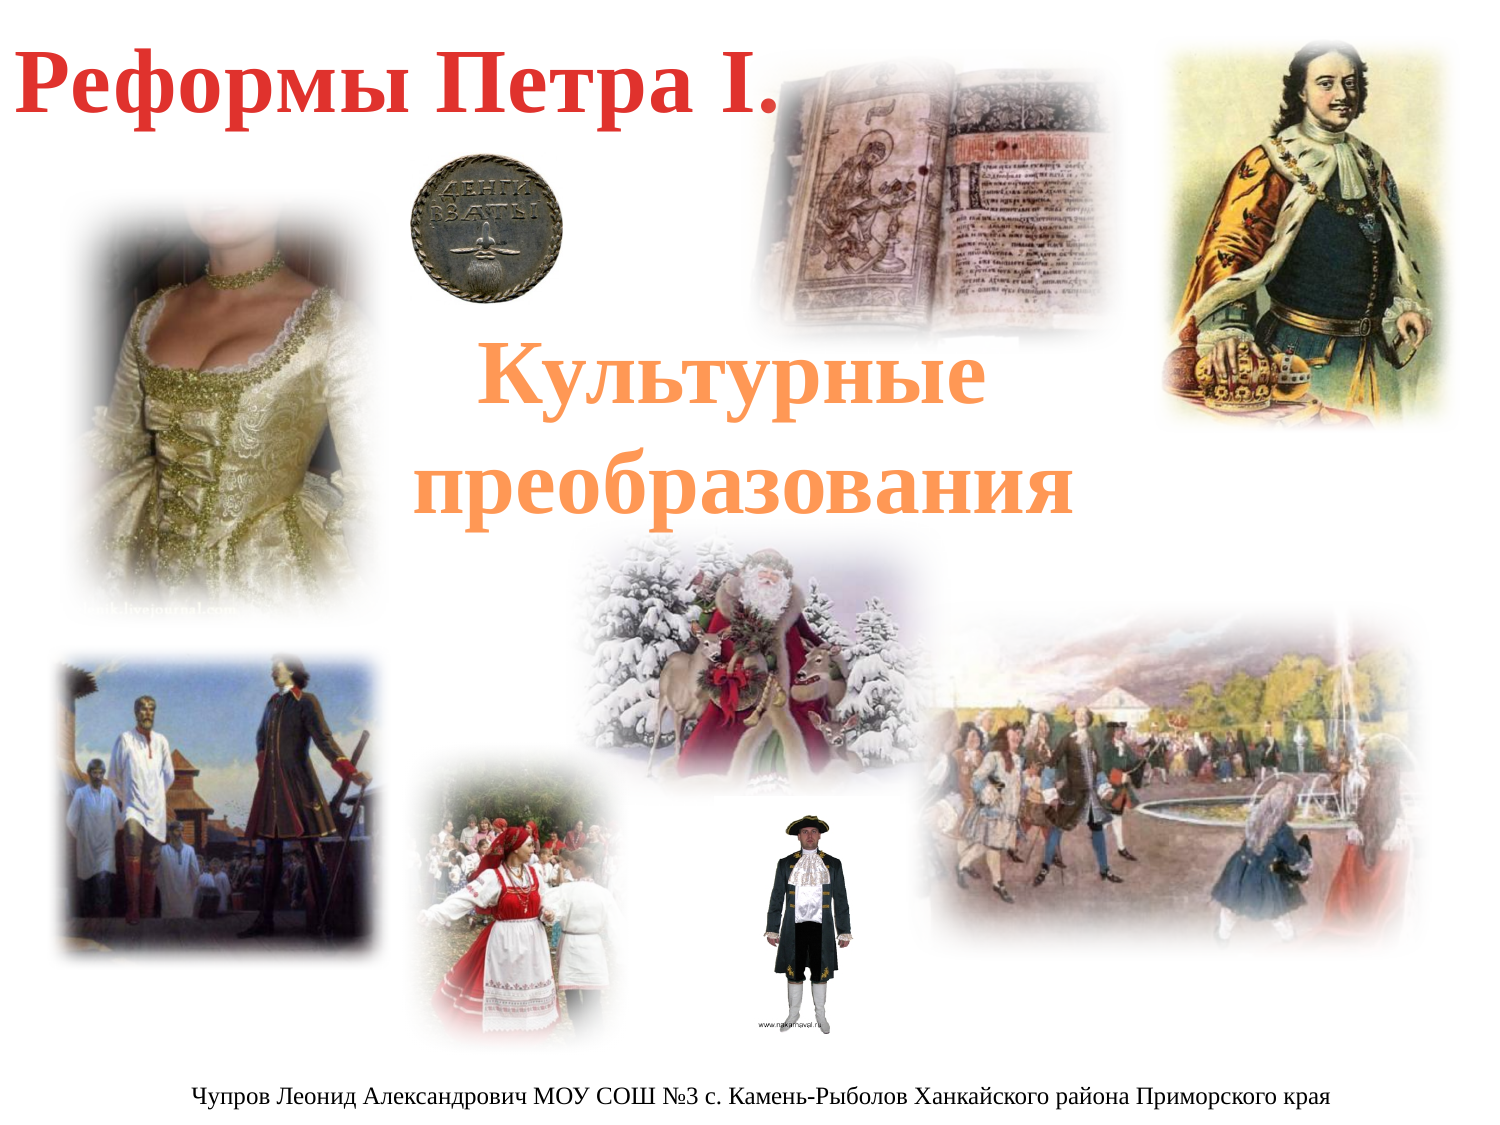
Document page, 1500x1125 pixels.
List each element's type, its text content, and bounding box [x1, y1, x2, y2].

picture [58, 187, 390, 629]
text_box Реформы Петра I. [0, 0, 846, 154]
picture [46, 644, 392, 971]
picture [1152, 34, 1461, 434]
picture [737, 46, 1131, 357]
footer Чупров Леонид Александрович МОУ СОШ №3 с. Камень-Рыболов Ханкайского района Приморского края [58, 1065, 1465, 1125]
text_box Культурные преобразования [394, 232, 1373, 611]
picture [398, 515, 1436, 1059]
picture [409, 152, 563, 305]
